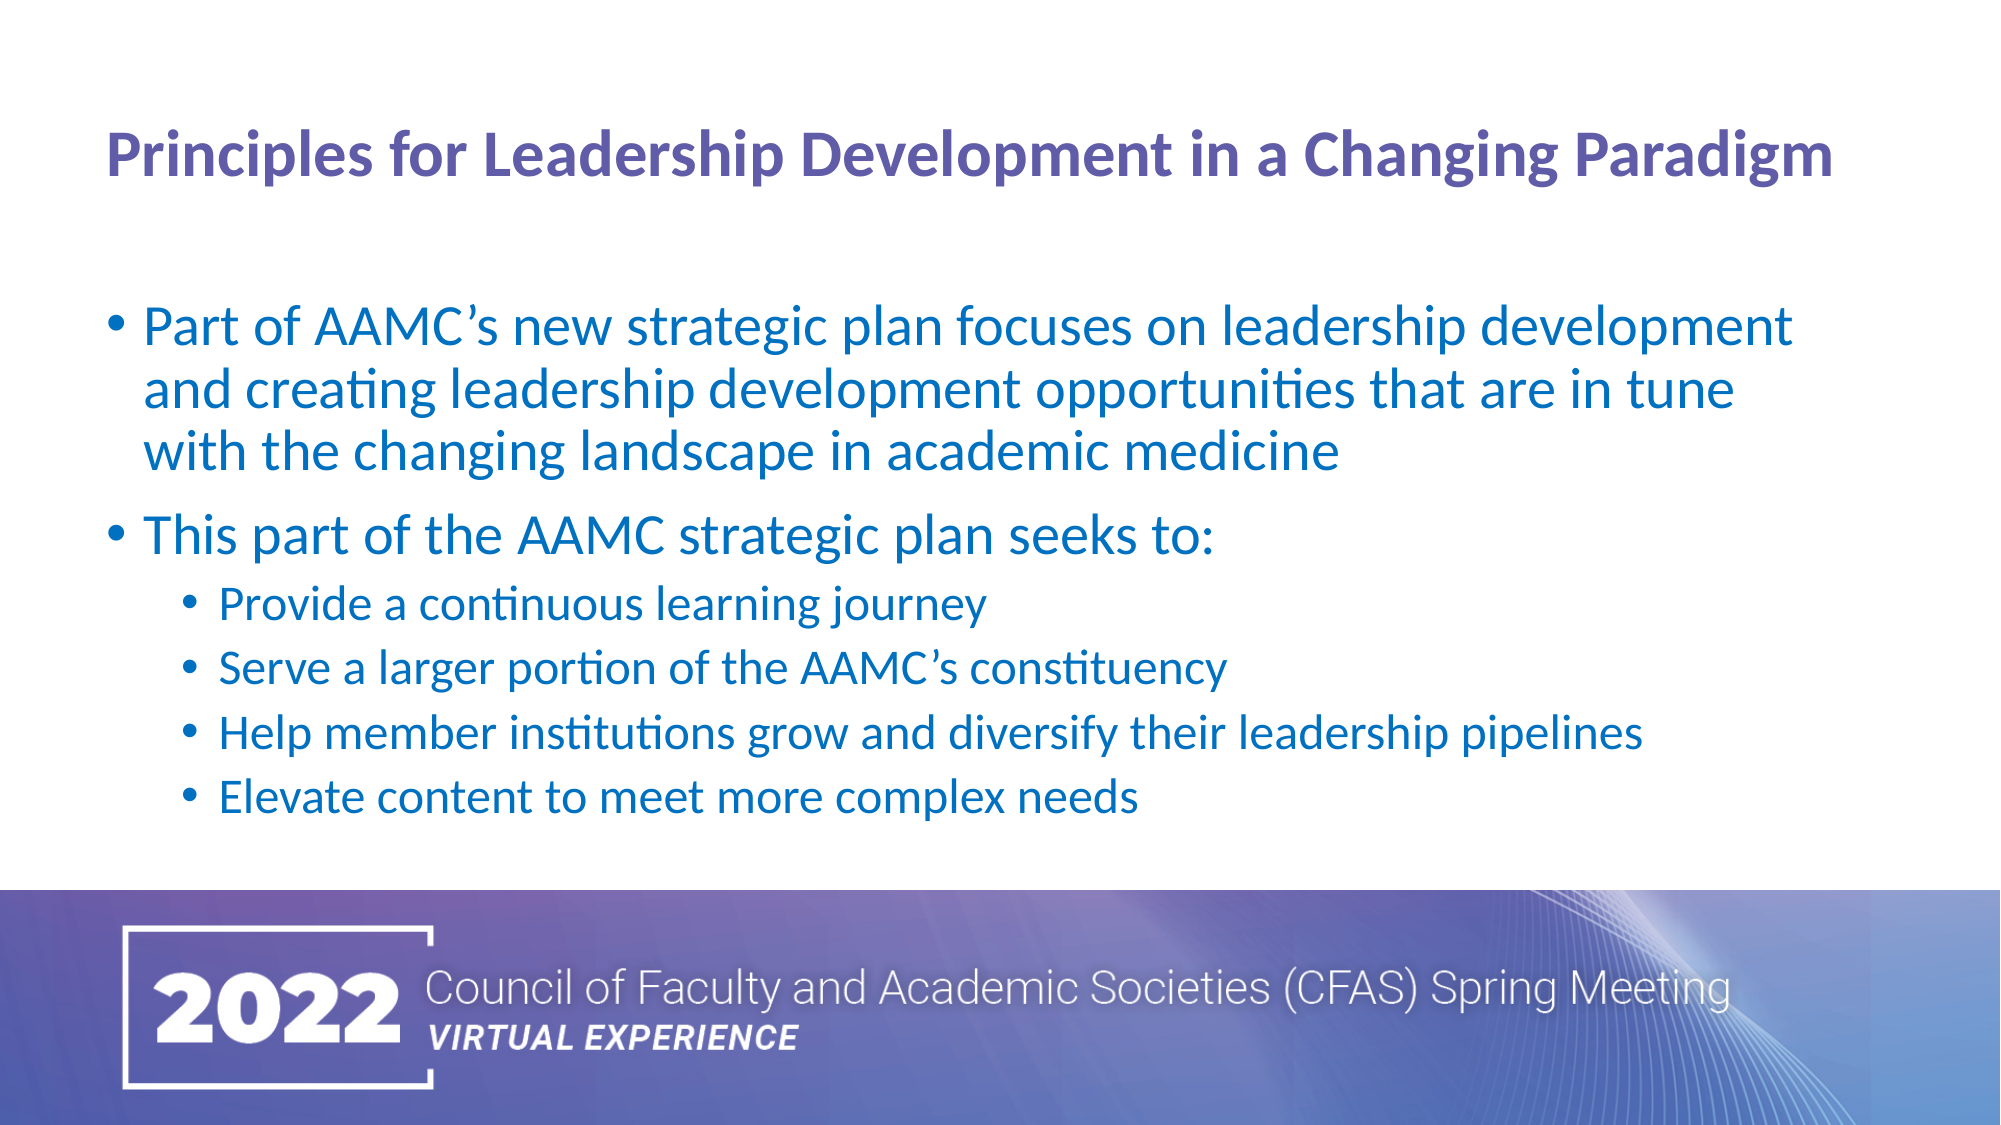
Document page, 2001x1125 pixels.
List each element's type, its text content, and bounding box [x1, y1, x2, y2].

list Principles for Leadership Development in a Changing Paradigm Part of AAMC’s new strategic plan focuses on leadership development and creating leadership development opportunities that are in tune with the changing landscape in academic medicine This part of the AAMC strategic plan seeks to: Provide a continuous learning journey Serve a larger portion of the AAMC’s constituency Help member institutions grow and diversify their leadership pipelines Elevate content to meet more complex needs [91, 110, 1858, 862]
picture [0, 890, 2000, 1125]
